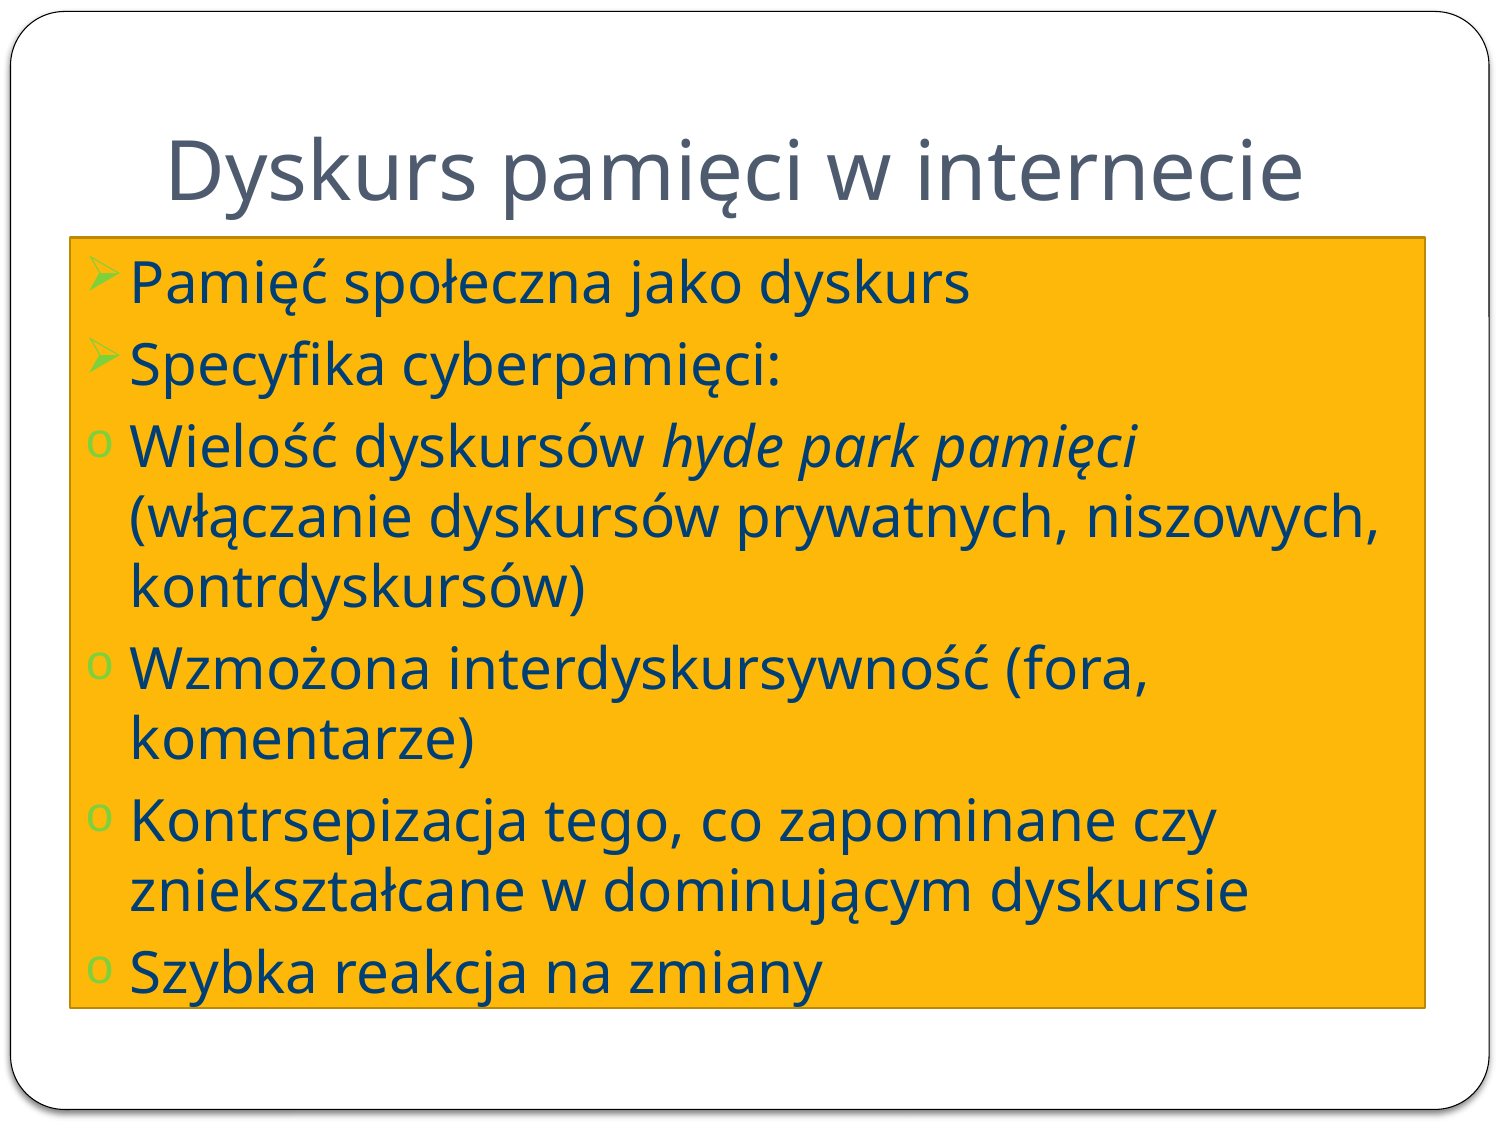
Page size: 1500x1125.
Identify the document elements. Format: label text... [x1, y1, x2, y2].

title Dyskurs pamięci w internecie [150, 45, 1425, 233]
list Pamięć społeczna jako dyskurs Specyfika cyberpamięci: Wielość dyskursów hyde park pamięci (włączanie dyskursów prywatnych, niszowych, kontrdyskursów) Wzmożona interdyskursywność (fora, komentarze) Kontrsepizacja tego, co zapominane czy zniekształcane w dominującym dyskursie Szybka reakcja na zmiany [69, 236, 1426, 1009]
